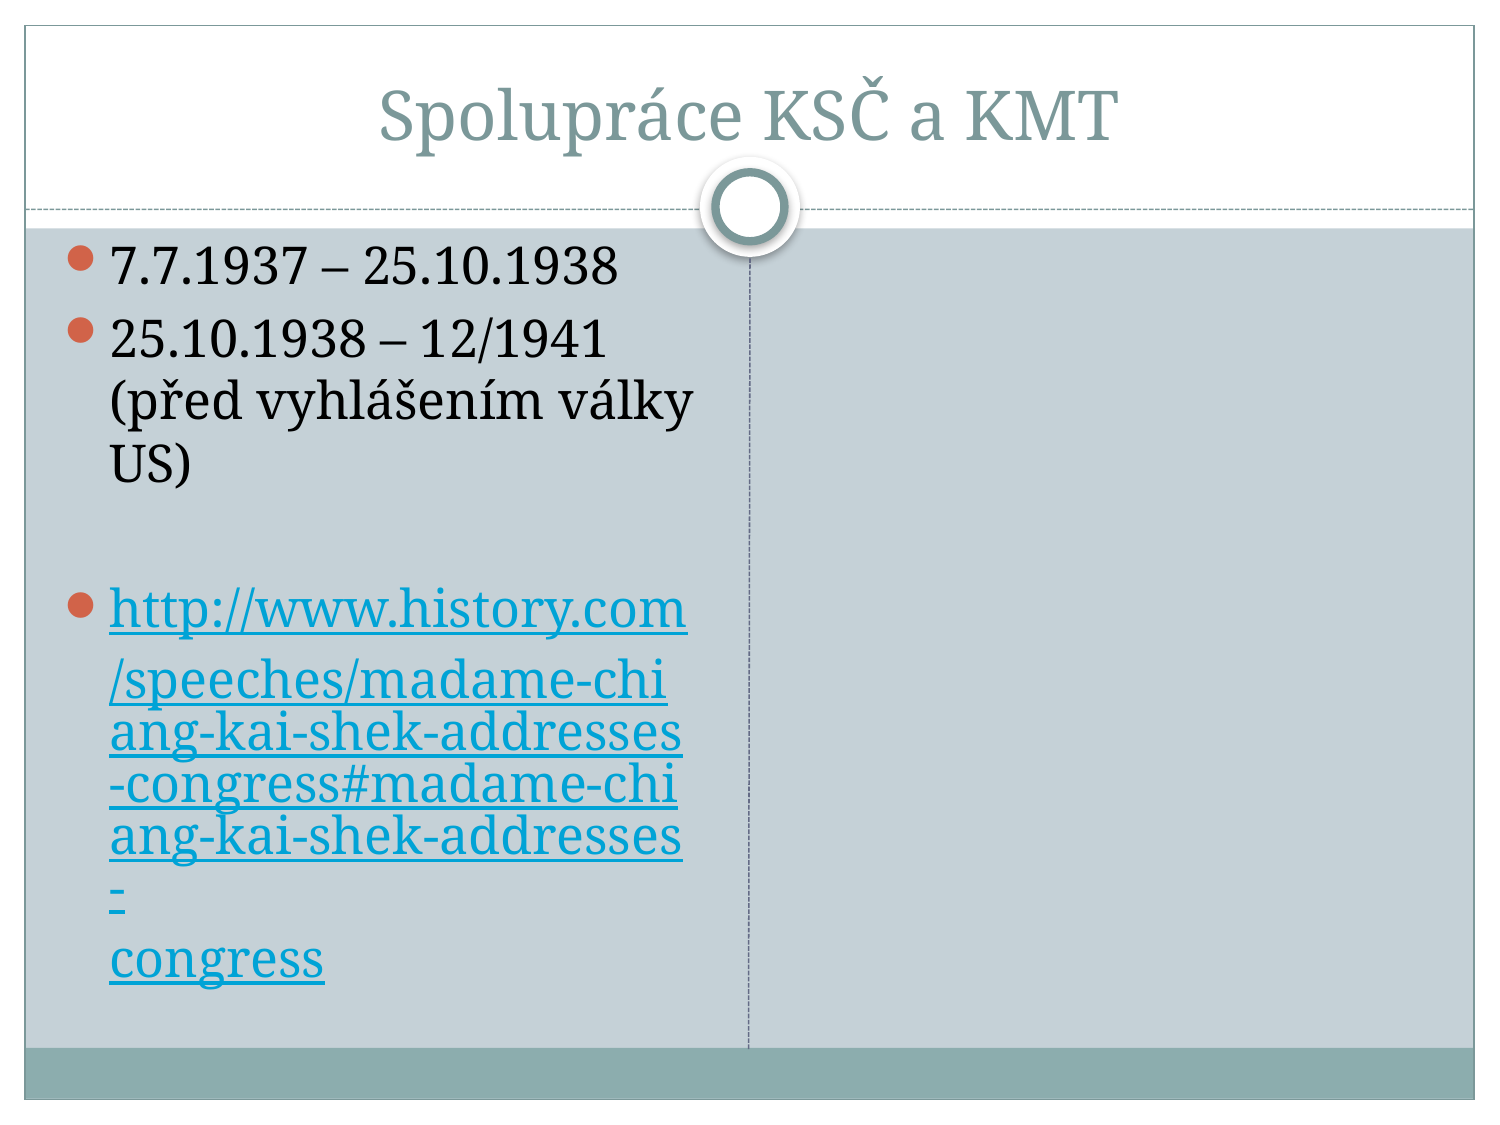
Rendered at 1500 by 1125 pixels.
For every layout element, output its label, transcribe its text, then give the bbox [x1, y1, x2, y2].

list 7.7.1937 – 25.10.1938 25.10.1938 – 12/1941 (před vyhlášením války US) http://www.history.com/speeches/madame-chiang-kai-shek-addresses-congress#madame-chiang-kai-shek-addresses-congress [49, 224, 712, 993]
title Spolupráce KSČ a KMT [49, 37, 1450, 162]
